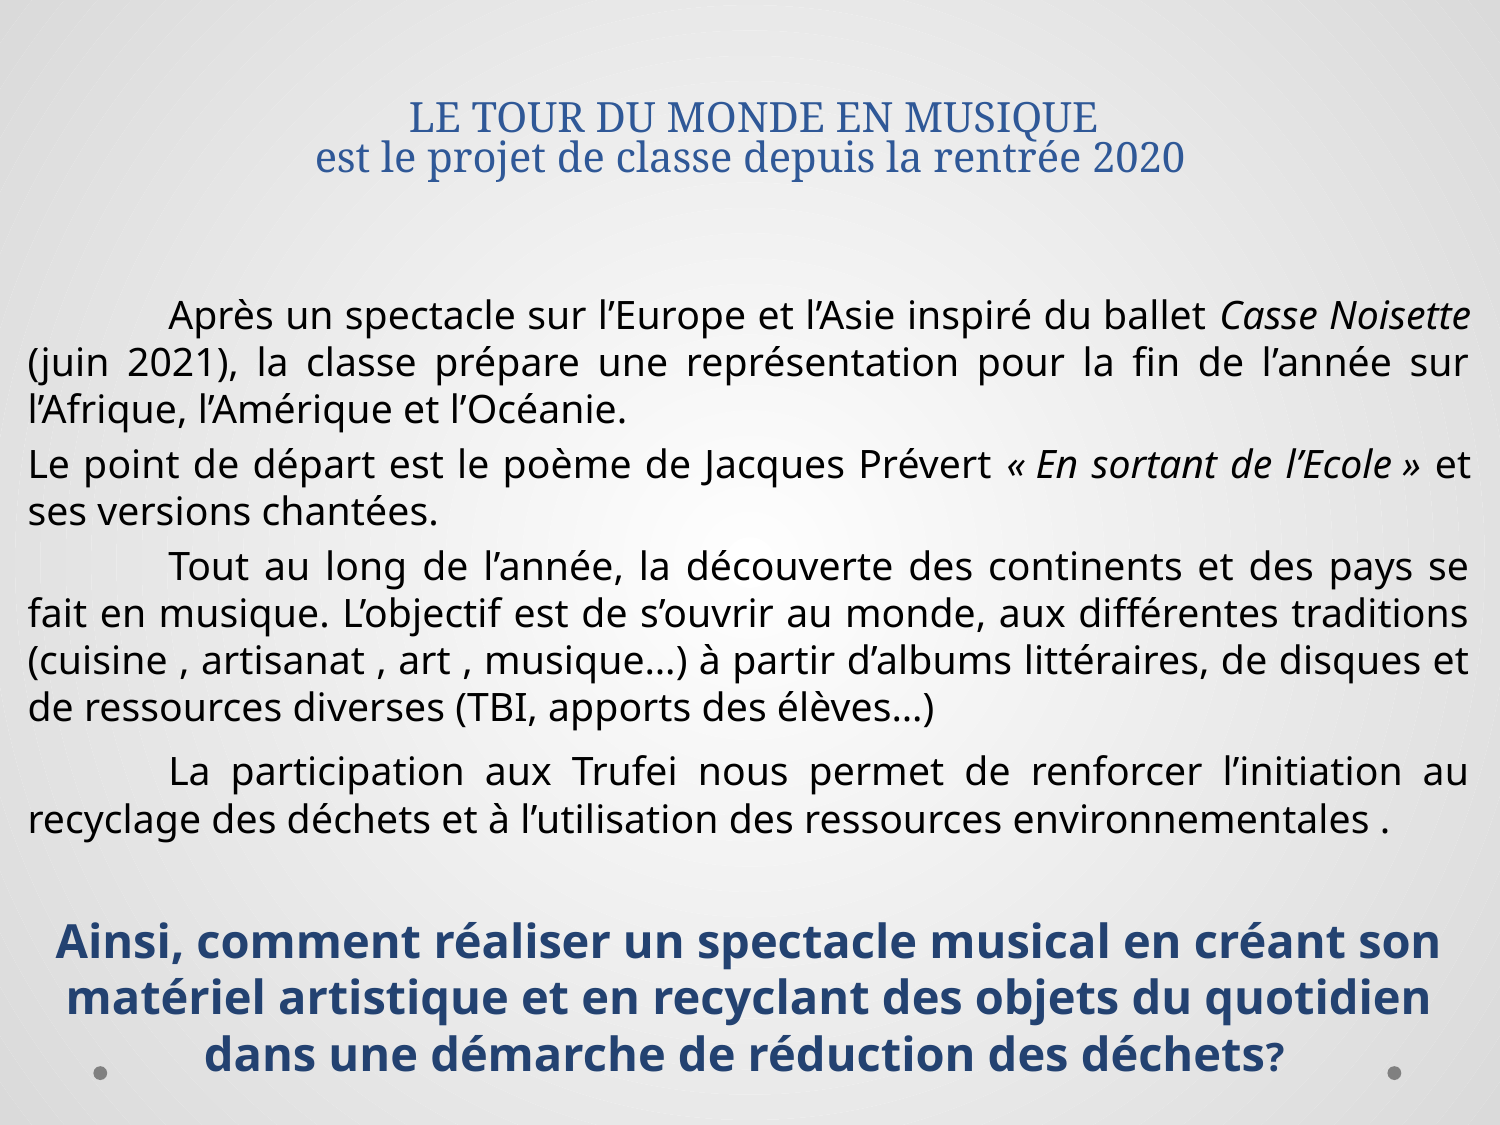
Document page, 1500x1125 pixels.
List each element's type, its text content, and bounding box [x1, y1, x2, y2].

title LE TOUR DU MONDE EN MUSIQUE est le projet de classe depuis la rentrée 2020 [0, 129, 1500, 355]
list Après un spectacle sur l’Europe et l’Asie inspiré du ballet Casse Noisette (juin 2021), la classe prépare une représentation pour la fin de l’année sur l’Afrique, l’Amérique et l’Océanie. Le point de départ est le poème de Jacques Prévert « En sortant de l’Ecole » et ses versions chantées. Tout au long de l’année, la découverte des continents et des pays se fait en musique. L’objectif est de s’ouvrir au monde, aux différentes traditions (cuisine , artisanat , art , musique…) à partir d’albums littéraires, de disques et de ressources diverses (TBI, apports des élèves…) La participation aux Trufei nous permet de renforcer l’initiation au recyclage des déchets et à l’utilisation des ressources environnementales . Ainsi, comment réaliser un spectacle musical en créant son matériel artistique et en recyclant des objets du quotidien dans une démarche de réduction des déchets? [12, 282, 1487, 1093]
